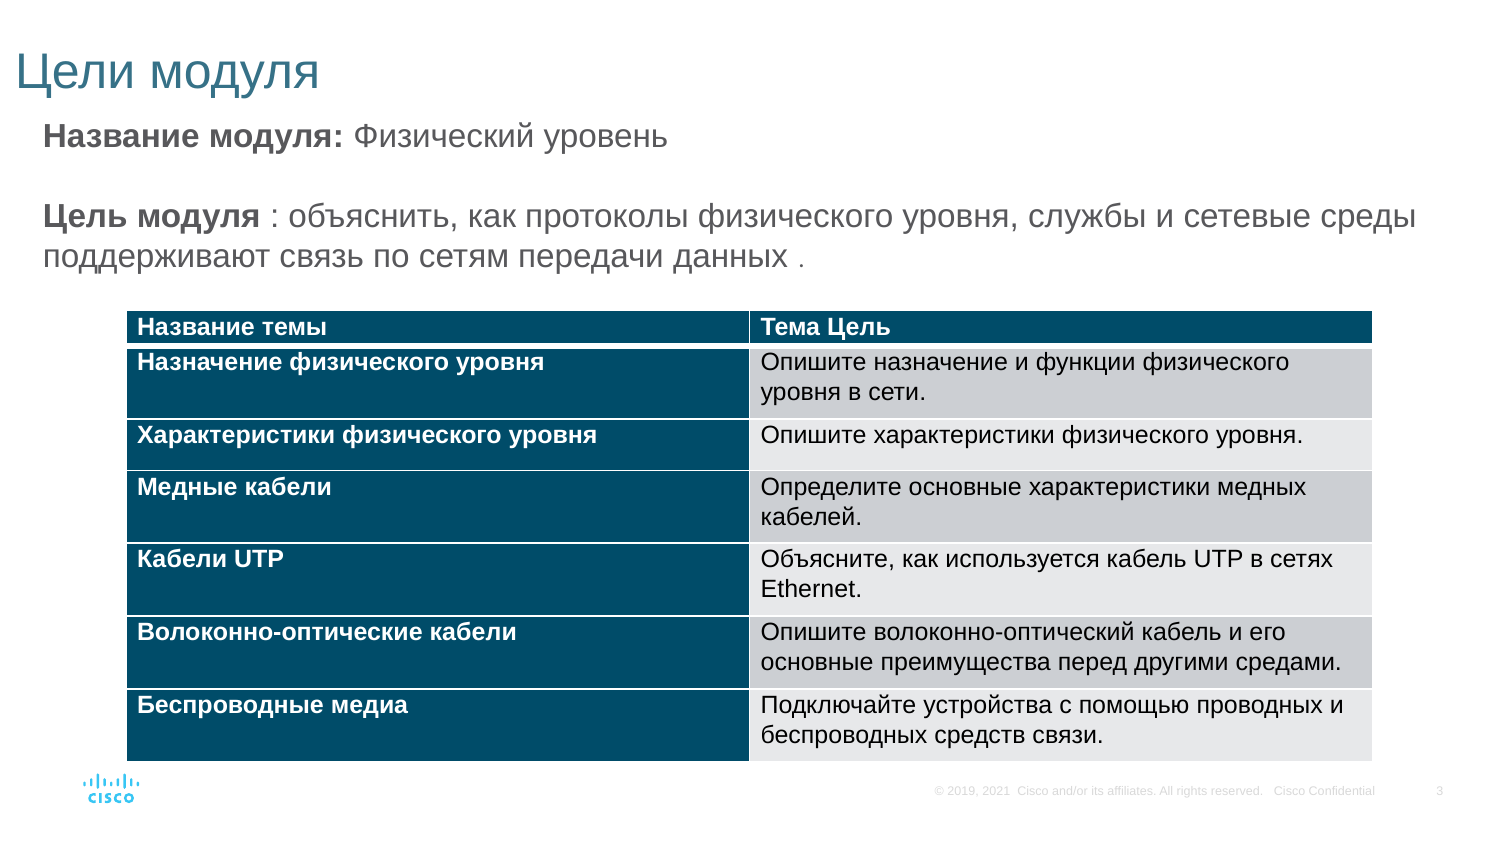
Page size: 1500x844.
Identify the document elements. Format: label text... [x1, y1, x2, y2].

table_cell Кабели UTP [127, 544, 749, 615]
text_box Название модуля: Физический уровень Цель модуля : объяснить, как протоколы физического уровня, службы и сетевые среды поддерживают связь по сетям передачи данных . [27, 107, 1473, 282]
table_cell Подключайте устройства с помощью проводных и беспроводных средств связи. [750, 690, 1372, 761]
table_header Название темы [127, 311, 749, 343]
table_cell Определите основные характеристики медных кабелей. [750, 471, 1372, 542]
table_cell Назначение физического уровня [127, 349, 749, 418]
table_cell Объясните, как используется кабель UTP в сетях Ethernet. [750, 544, 1372, 615]
table_cell Опишите характеристики физического уровня. [750, 420, 1372, 470]
table_cell Волоконно-оптические кабели [127, 617, 749, 688]
table_header Тема Цель [750, 311, 1372, 343]
table_cell Характеристики физического уровня [127, 420, 749, 470]
table_cell Медные кабели [127, 471, 749, 542]
table_cell Опишите назначение и функции физического уровня в сети. [750, 349, 1372, 418]
title Цели модуля [0, 6, 1500, 131]
table_cell Опишите волоконно-оптический кабель и его основные преимущества перед другими средами. [750, 617, 1372, 688]
table_cell Беспроводные медиа [127, 690, 749, 761]
